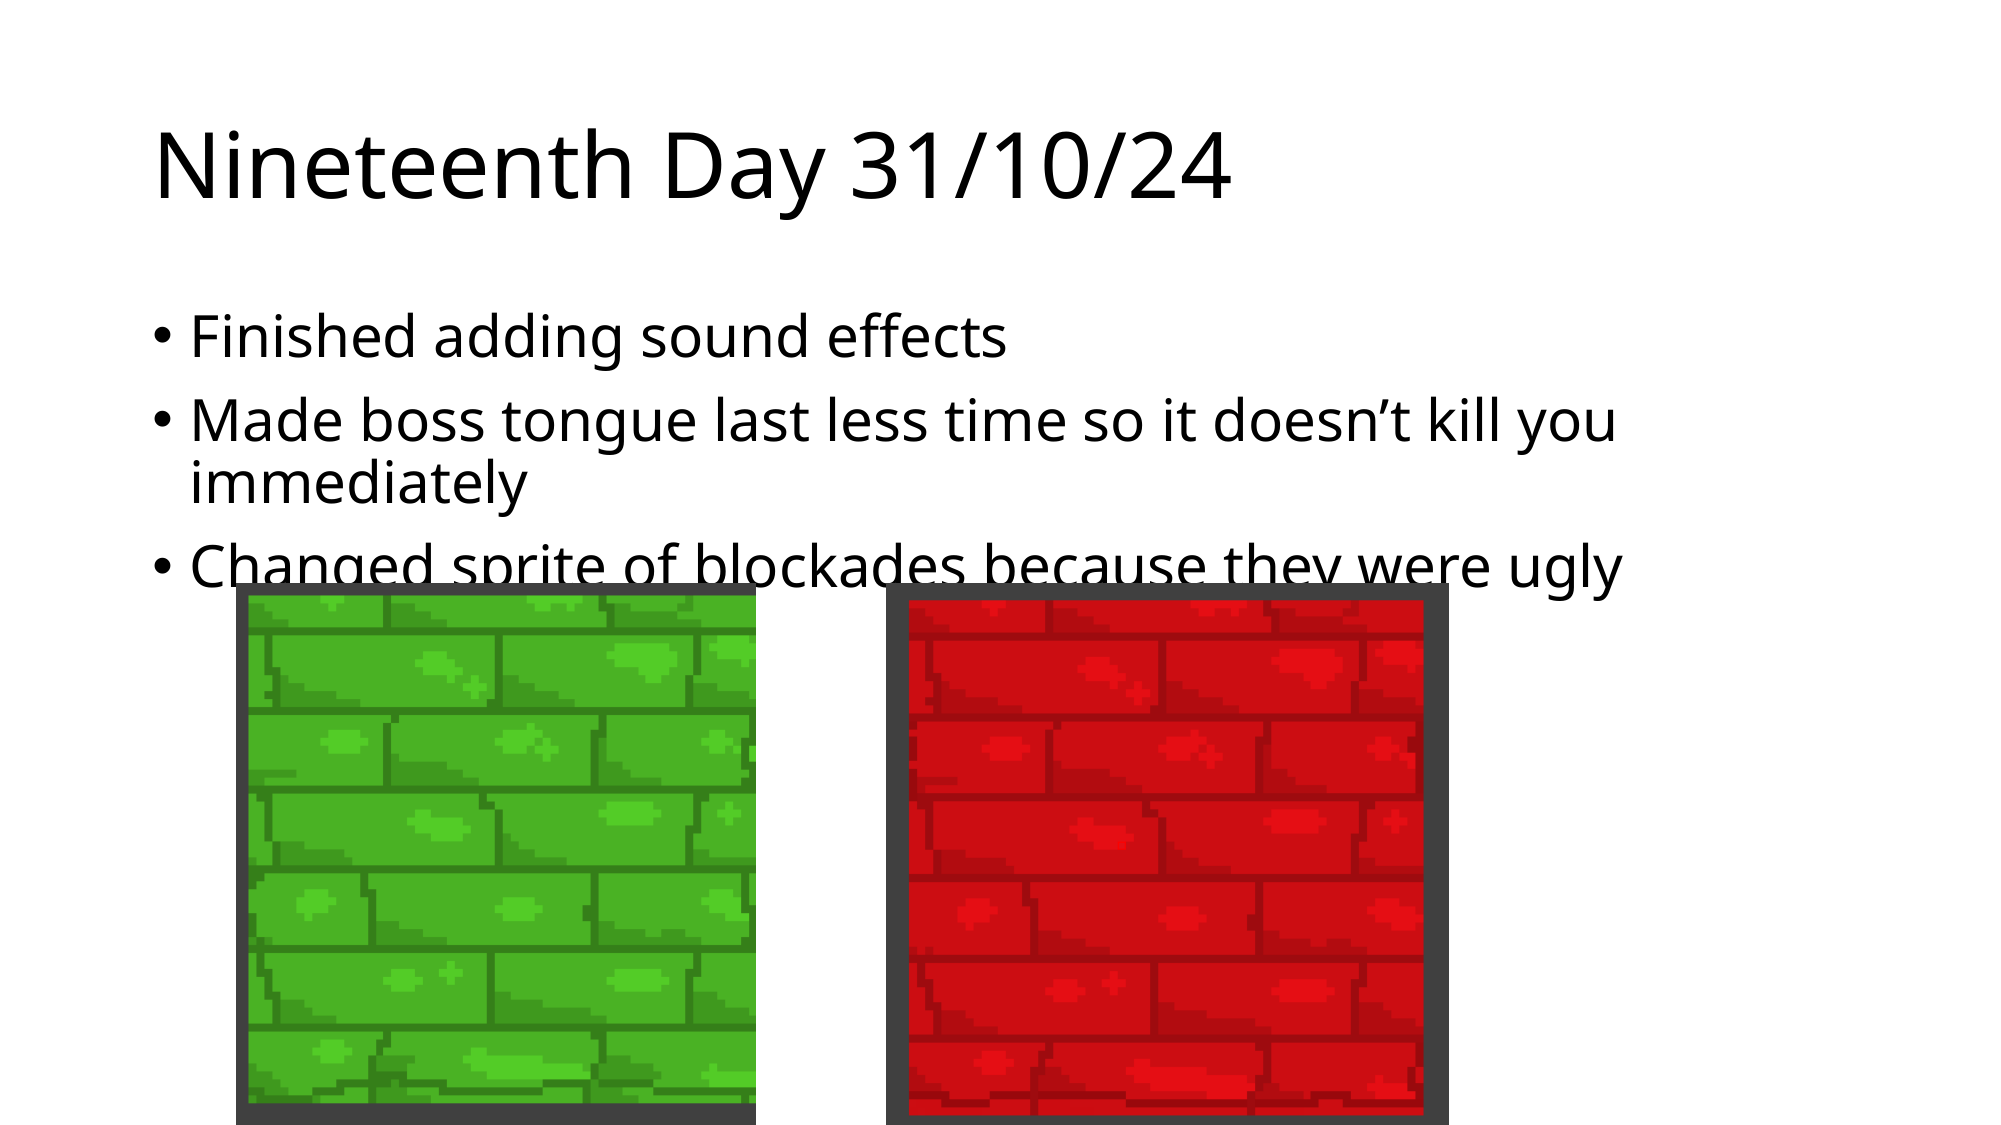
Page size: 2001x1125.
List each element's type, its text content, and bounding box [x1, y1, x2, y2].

title Nineteenth Day 31/10/24 [137, 59, 1863, 278]
picture [236, 583, 756, 1125]
picture [886, 583, 1449, 1125]
list Finished adding sound effects Made boss tongue last less time so it doesn’t kill you immediately Changed sprite of blockades because they were ugly [137, 299, 1863, 1014]
